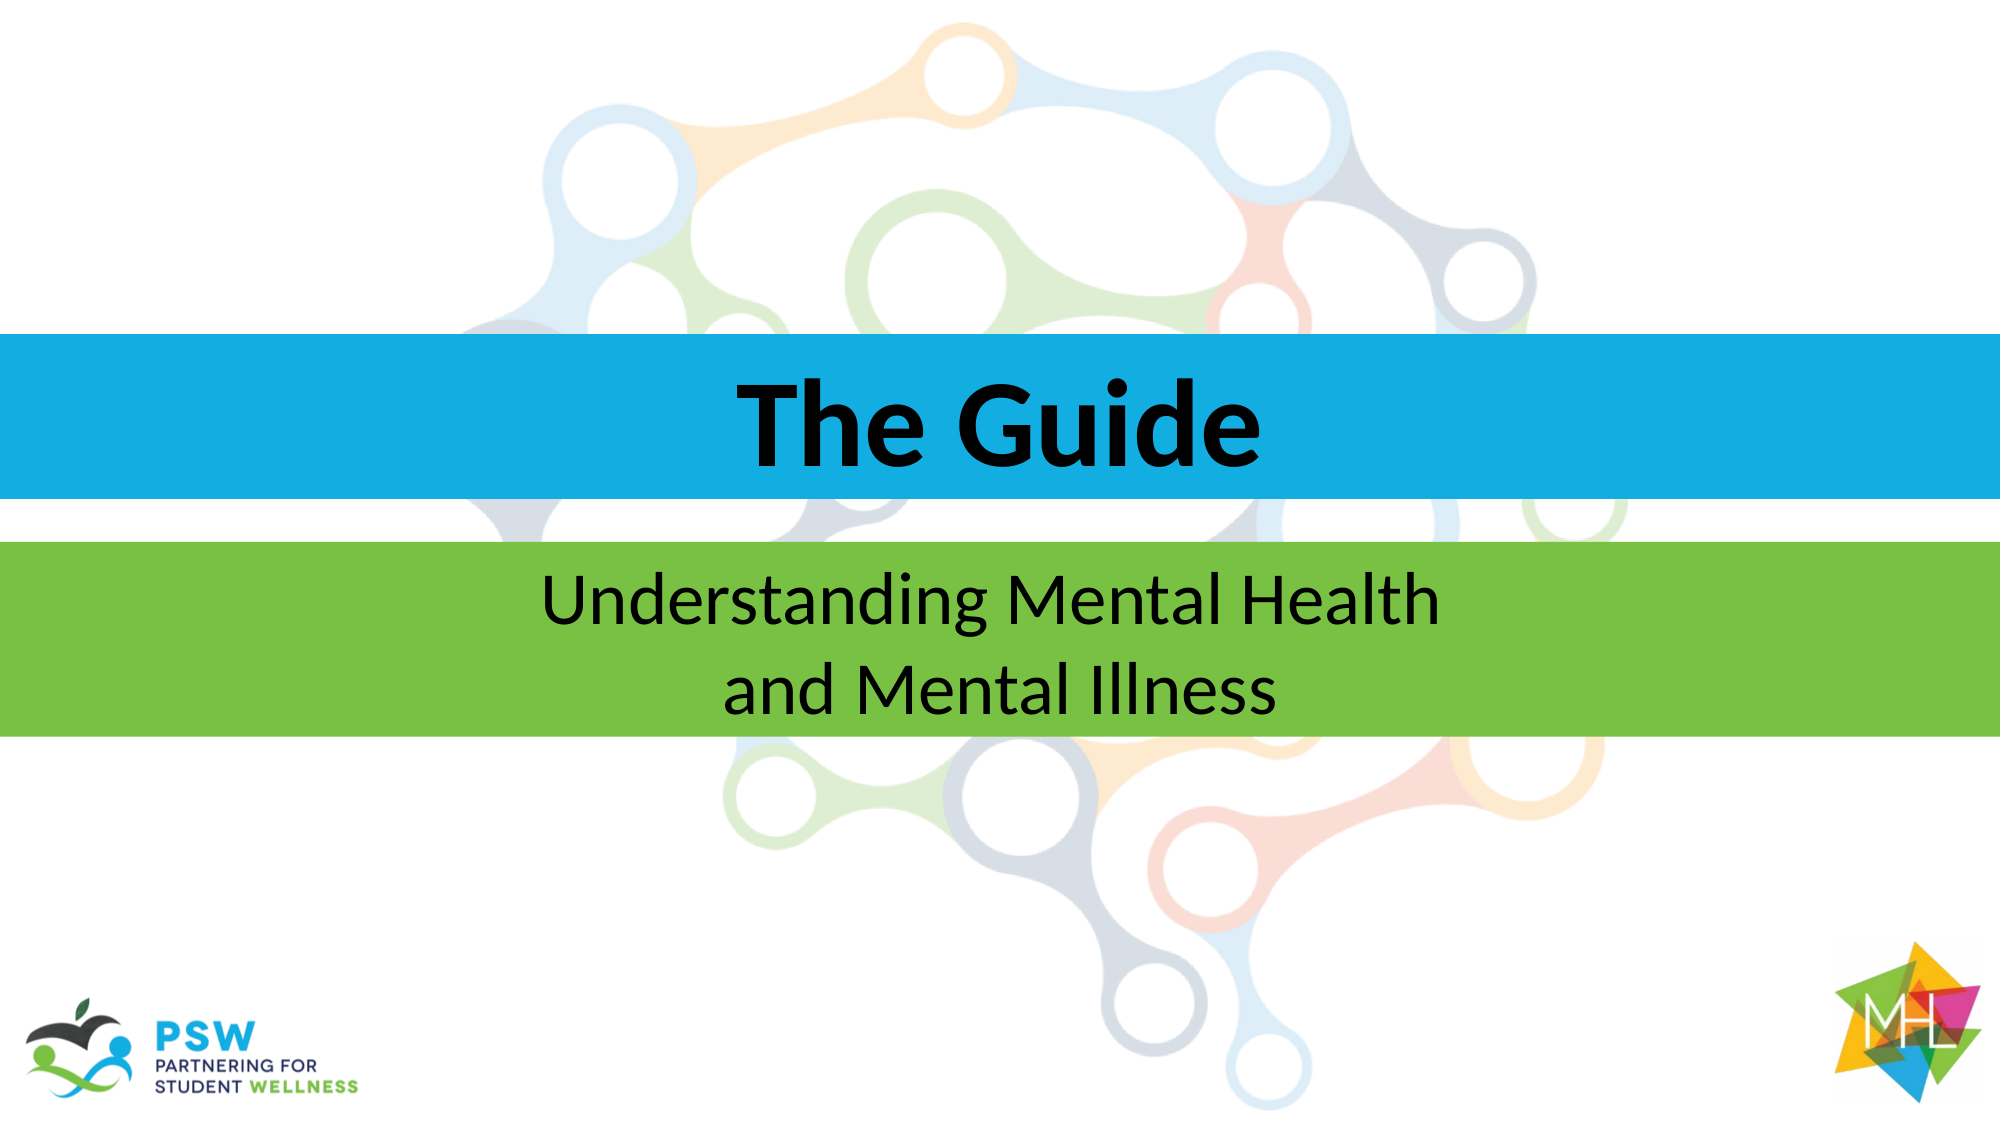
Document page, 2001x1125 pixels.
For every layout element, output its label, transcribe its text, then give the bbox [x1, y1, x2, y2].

text_box Understanding Mental Health and Mental Illness [0, 541, 2000, 737]
text_box The Guide [0, 334, 2000, 499]
picture [0, 0, 2001, 1125]
